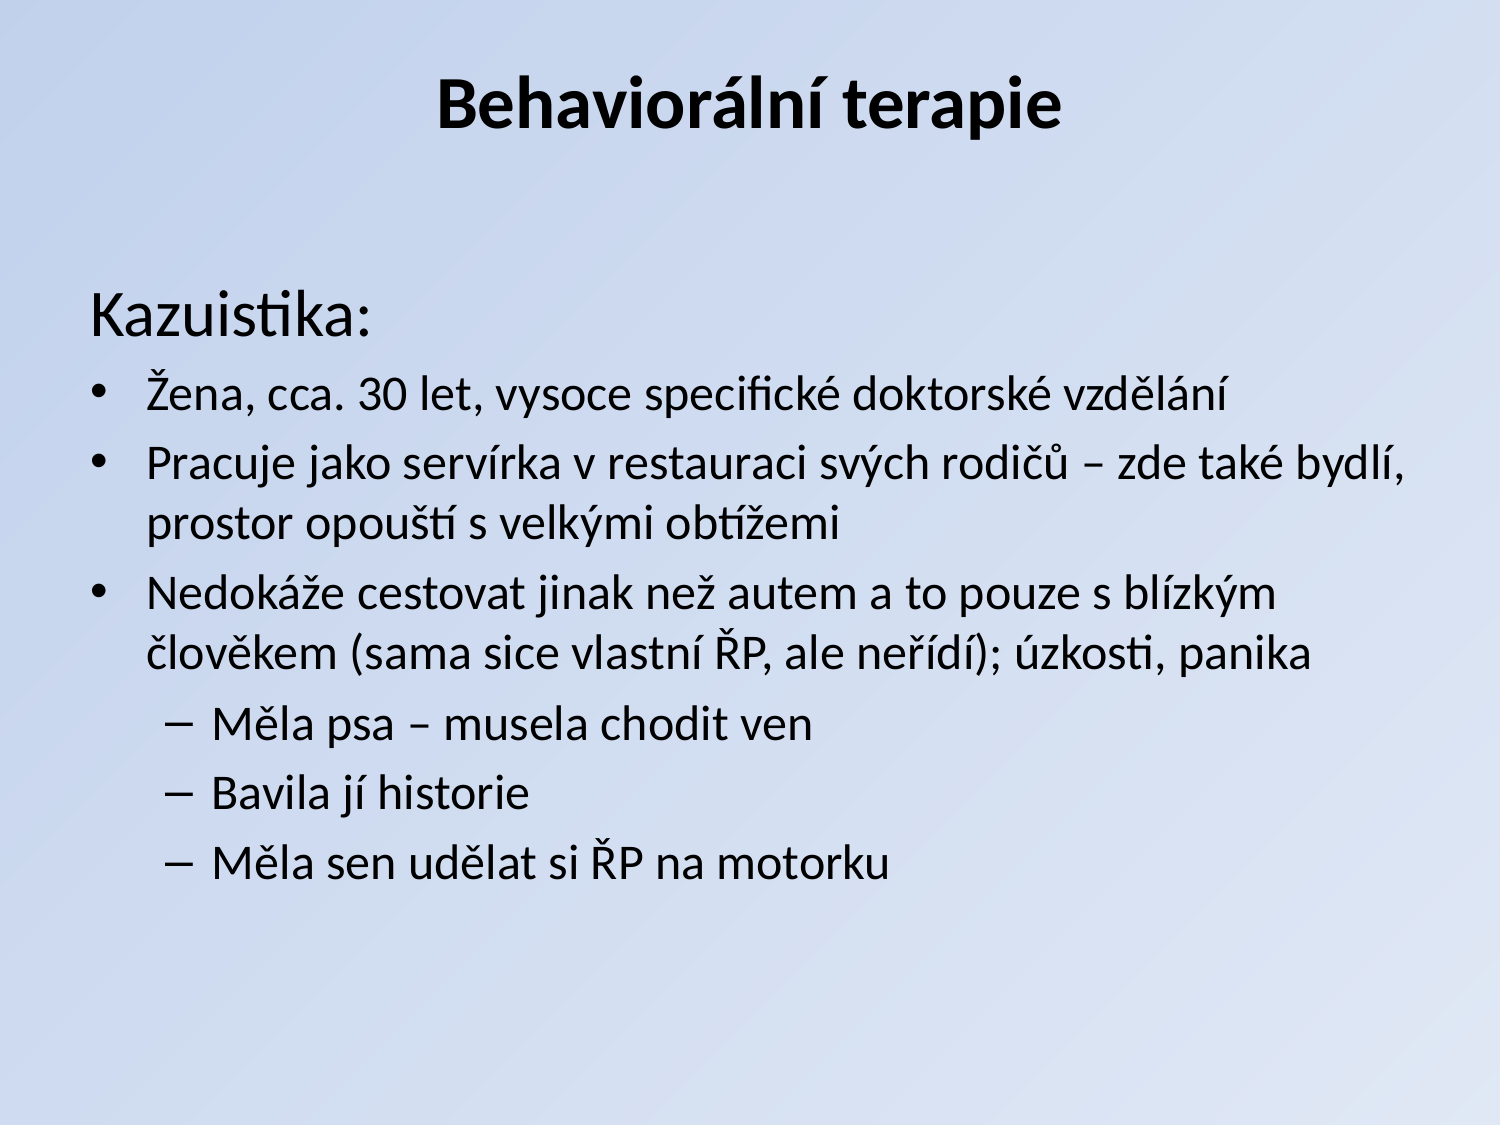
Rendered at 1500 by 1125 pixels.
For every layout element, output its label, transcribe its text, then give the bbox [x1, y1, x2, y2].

list Kazuistika: Žena, cca. 30 let, vysoce specifické doktorské vzdělání Pracuje jako servírka v restauraci svých rodičů – zde také bydlí, prostor opouští s velkými obtížemi Nedokáže cestovat jinak než autem a to pouze s blízkým člověkem (sama sice vlastní ŘP, ale neřídí); úzkosti, panika Měla psa – musela chodit ven Bavila jí historie Měla sen udělat si ŘP na motorku [75, 262, 1425, 1005]
title Behaviorální terapie [75, 45, 1425, 233]
